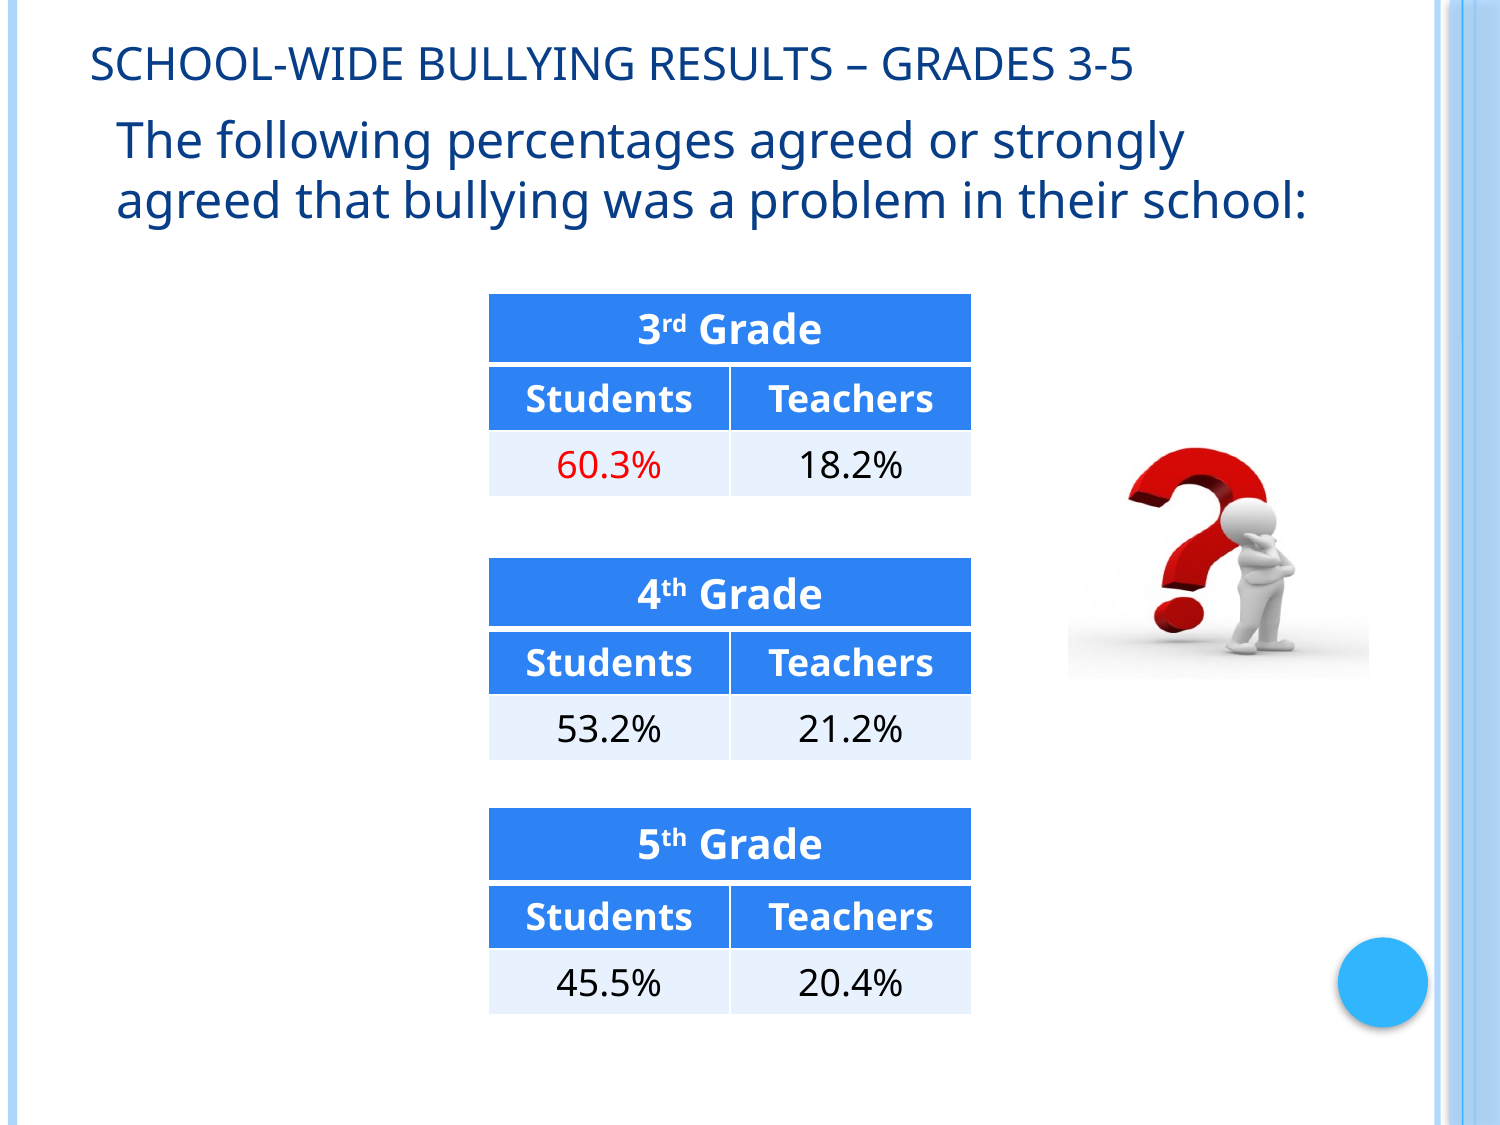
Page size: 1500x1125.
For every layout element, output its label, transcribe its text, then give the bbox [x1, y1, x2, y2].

table_header 5th Grade [489, 808, 971, 880]
table_cell 45.5% [489, 950, 729, 1014]
table_cell Students [489, 886, 729, 948]
table_cell 18.2% [731, 432, 971, 496]
table_cell Students [489, 632, 729, 694]
table_cell Teachers [731, 632, 971, 694]
table_cell 60.3% [489, 432, 729, 496]
table_header 4th Grade [489, 558, 971, 626]
text_box School-wide Bullying Results – grades 3-5 [75, 22, 1386, 102]
table_cell 20.4% [731, 950, 971, 1014]
table_cell 53.2% [489, 696, 729, 760]
table_cell 21.2% [731, 696, 971, 760]
table_header 3rd Grade [489, 294, 971, 362]
title The following percentages agreed or strongly agreed that bullying was a problem in their school: [101, 102, 1333, 236]
table_cell Students [489, 367, 729, 430]
table_cell Teachers [731, 367, 971, 430]
picture [1067, 434, 1369, 680]
table_cell Teachers [731, 886, 971, 948]
